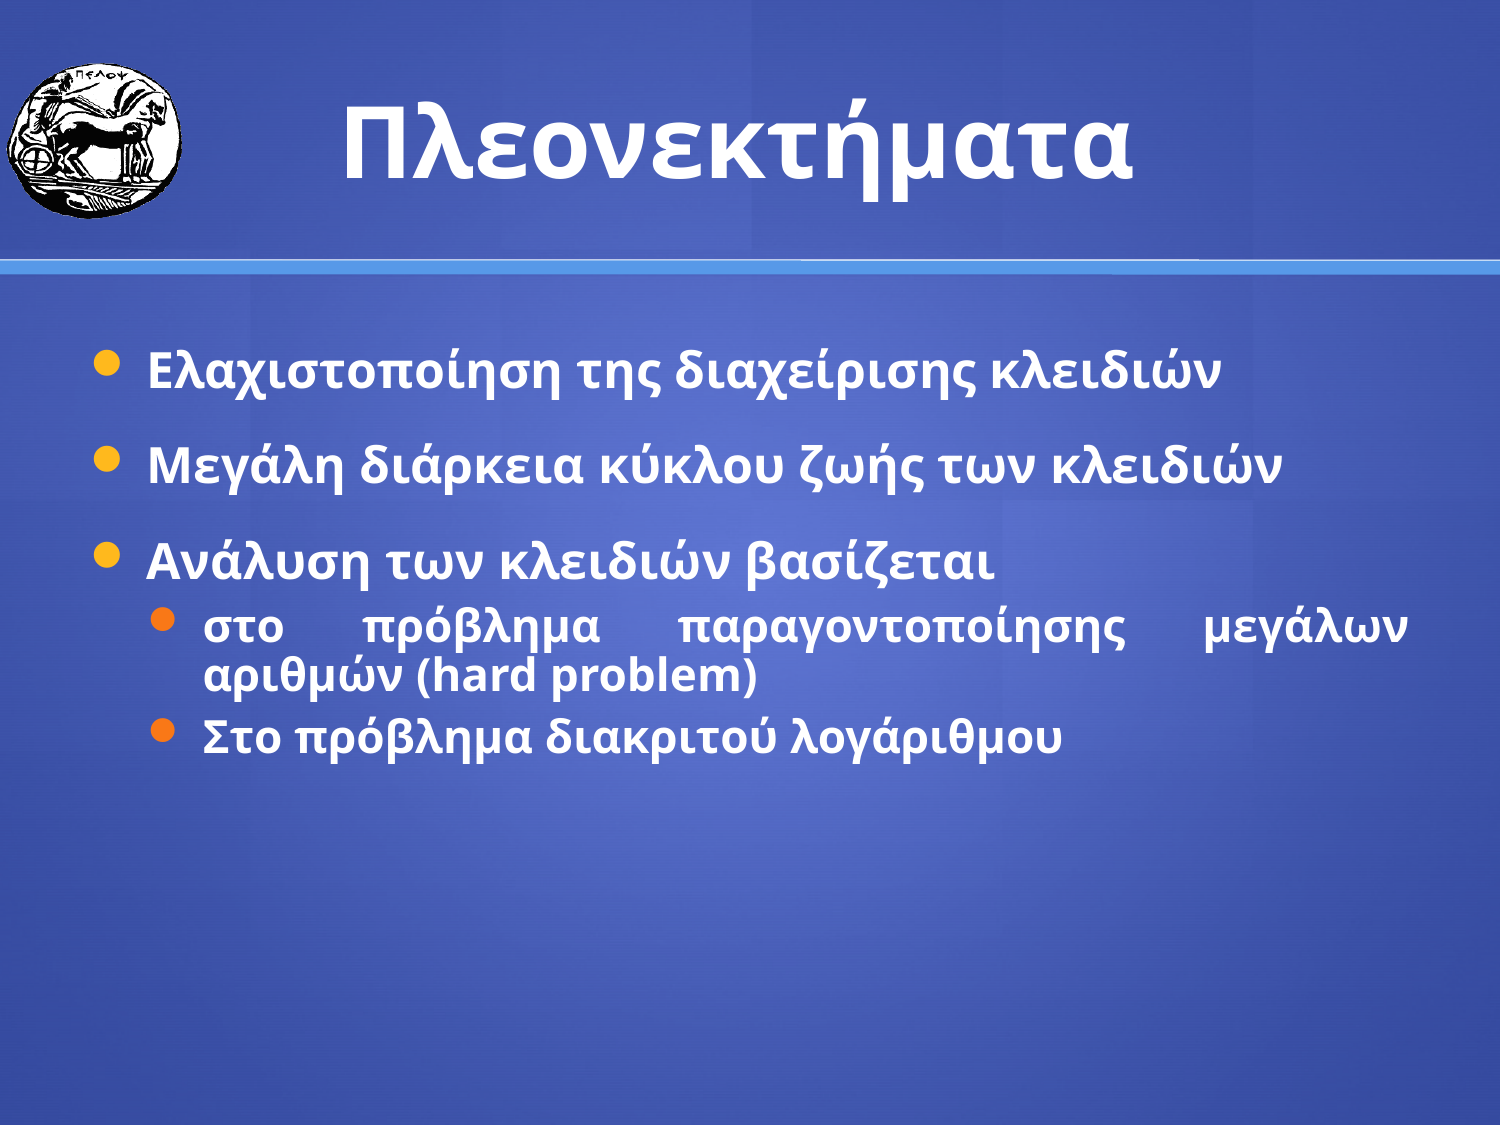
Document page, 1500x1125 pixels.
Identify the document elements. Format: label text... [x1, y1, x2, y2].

picture [0, 57, 75, 225]
title Πλεονεκτήματα [75, 45, 1425, 233]
list Ελαχιστοποίηση της διαχείρισης κλειδιών Μεγάλη διάρκεια κύκλου ζωής των κλειδιών Ανάλυση των κλειδιών βασίζεται στο πρόβλημα παραγοντοποίησης μεγάλων αριθμών (hard problem) Στο πρόβλημα διακριτού λογάριθμου [75, 337, 1425, 988]
